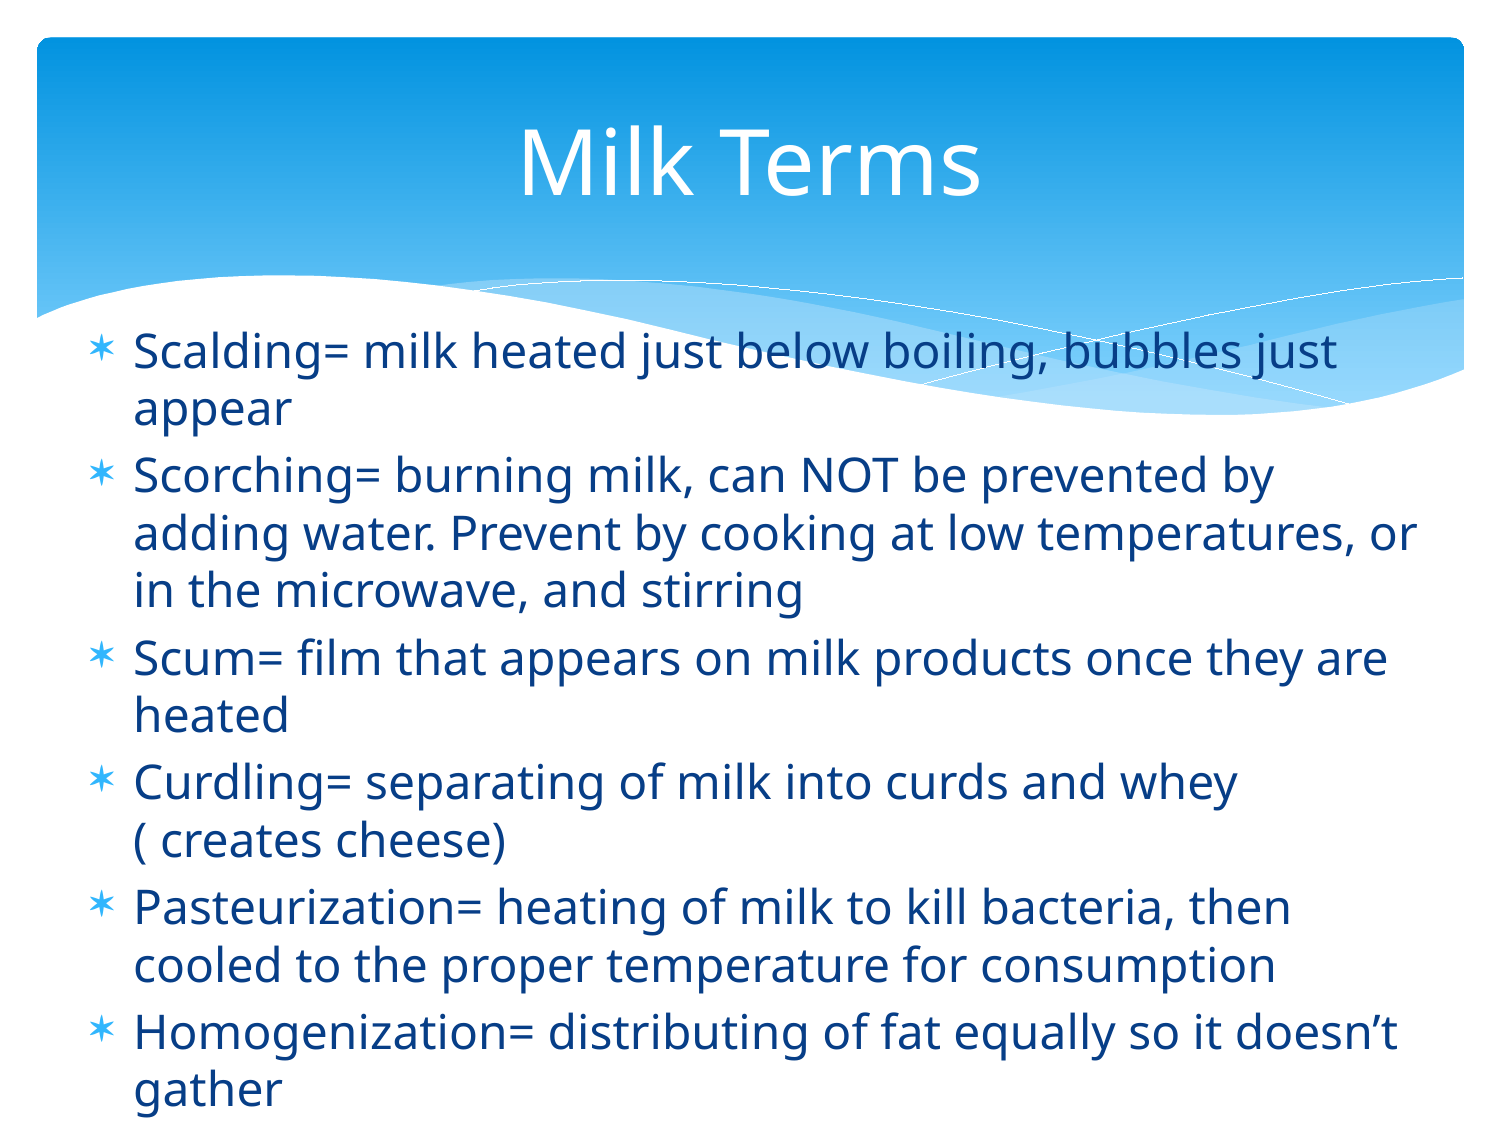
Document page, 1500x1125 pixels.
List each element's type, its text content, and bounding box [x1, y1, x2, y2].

title Milk Terms [75, 55, 1425, 261]
list Scalding= milk heated just below boiling, bubbles just appear Scorching= burning milk, can NOT be prevented by adding water. Prevent by cooking at low temperatures, or in the microwave, and stirring Scum= film that appears on milk products once they are heated Curdling= separating of milk into curds and whey ( creates cheese) Pasteurization= heating of milk to kill bacteria, then cooled to the proper temperature for consumption Homogenization= distributing of fat equally so it doesn’t gather [75, 312, 1450, 1125]
